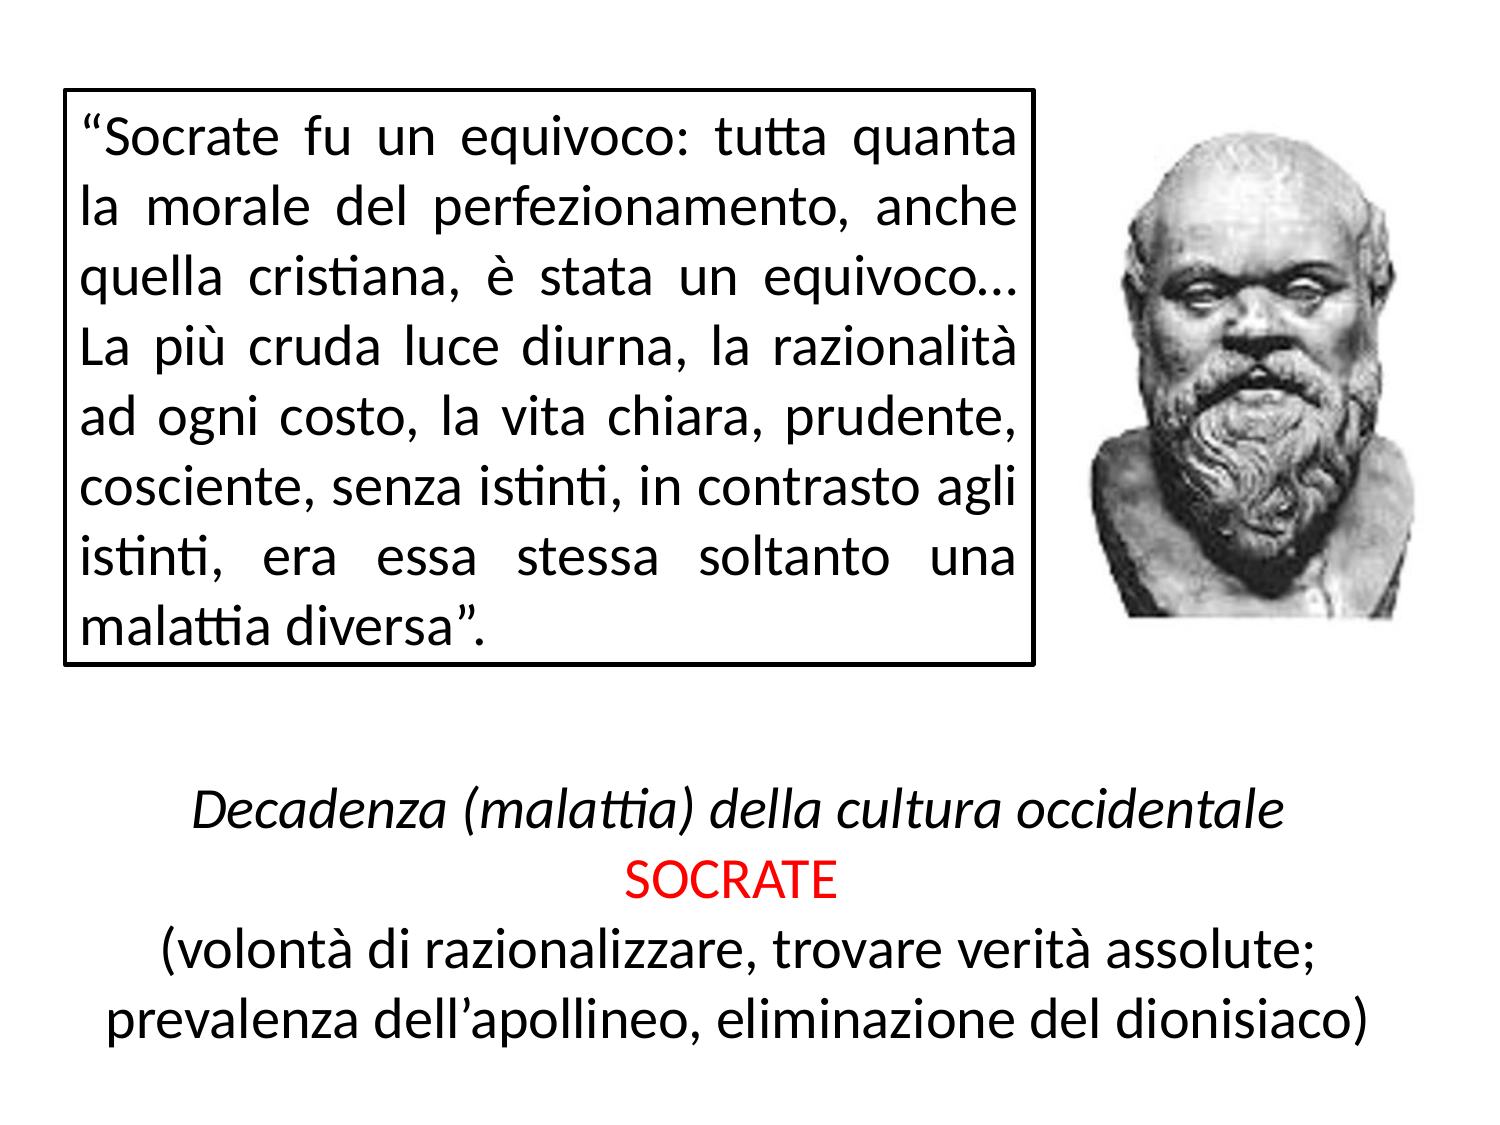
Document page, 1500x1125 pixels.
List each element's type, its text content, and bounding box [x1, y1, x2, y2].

text_box Decadenza (malattia) della cultura occidentale SOCRATE (volontà di razionalizzare, trovare verità assolute; prevalenza dell’apollineo, eliminazione del dionisiaco) [64, 763, 1412, 1058]
picture [1068, 113, 1431, 637]
text_box “Socrate fu un equivoco: tutta quanta la morale del perfezionamento, anche quella cristiana, è stata un equivoco… La più cruda luce diurna, la razionalità ad ogni costo, la vita chiara, prudente, cosciente, senza istinti, in contrasto agli istinti, era essa stessa soltanto una malattia diversa”. [63, 88, 1036, 667]
